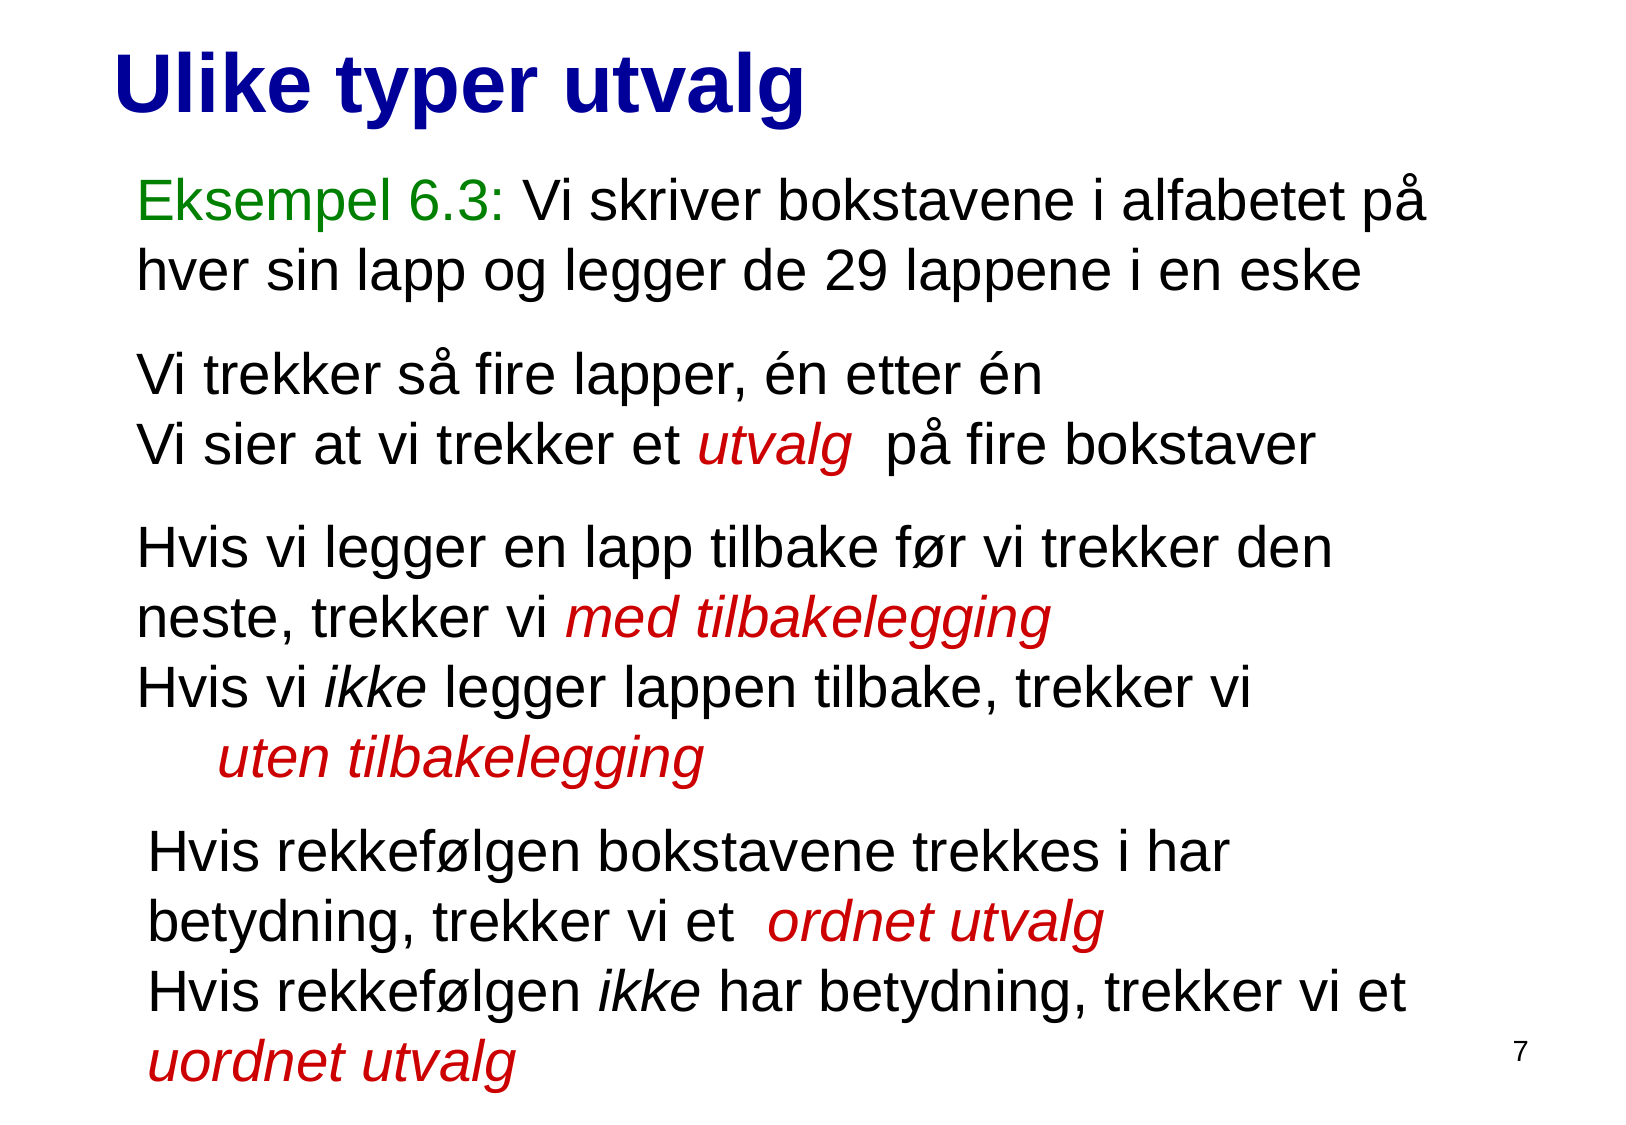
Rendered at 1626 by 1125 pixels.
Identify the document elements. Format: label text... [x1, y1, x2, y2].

title Ulike typer utvalg [0, 2, 991, 156]
text_box Eksempel 6.3: Vi skriver bokstavene i alfabetet på hver sin lapp og legger de 29 lappene i en eske [121, 149, 1555, 315]
text_box Vi trekker så fire lapper, én etter én Vi sier at vi trekker et utvalg på fire bokstaver [121, 340, 1440, 471]
text_box Hvis rekkefølgen bokstavene trekkes i har betydning, trekker vi et ordnet utvalg Hvis rekkefølgen ikke har betydning, trekker vi et uordnet utvalg [132, 846, 1451, 1060]
slide_number 7 [1164, 1024, 1544, 1103]
text_box Hvis vi legger en lapp tilbake før vi trekker den neste, trekker vi med tilbakelegging Hvis vi ikke legger lappen tilbake, trekker vi uten tilbakelegging [121, 518, 1504, 779]
